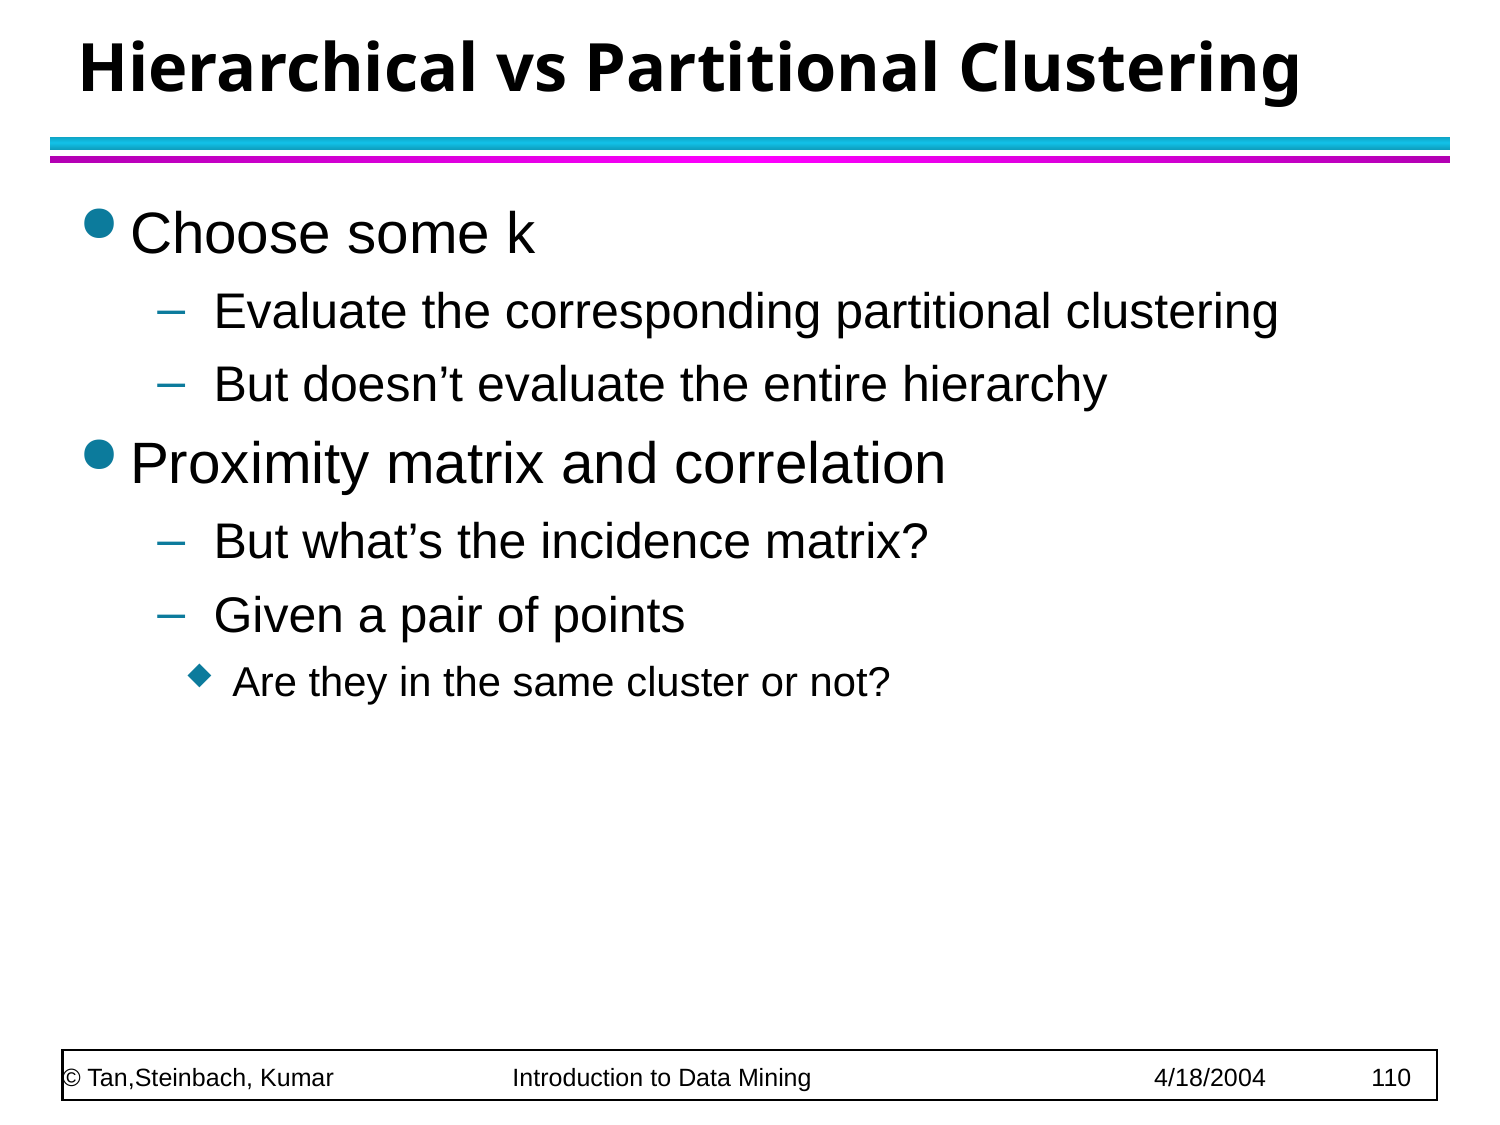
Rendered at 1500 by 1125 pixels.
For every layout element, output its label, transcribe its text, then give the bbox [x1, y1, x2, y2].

list Choose some k Evaluate the corresponding partitional clustering But doesn’t evaluate the entire hierarchy Proximity matrix and correlation But what’s the incidence matrix? Given a pair of points Are they in the same cluster or not? [67, 187, 1432, 1038]
title Hierarchical vs Partitional Clustering [62, 24, 1421, 113]
